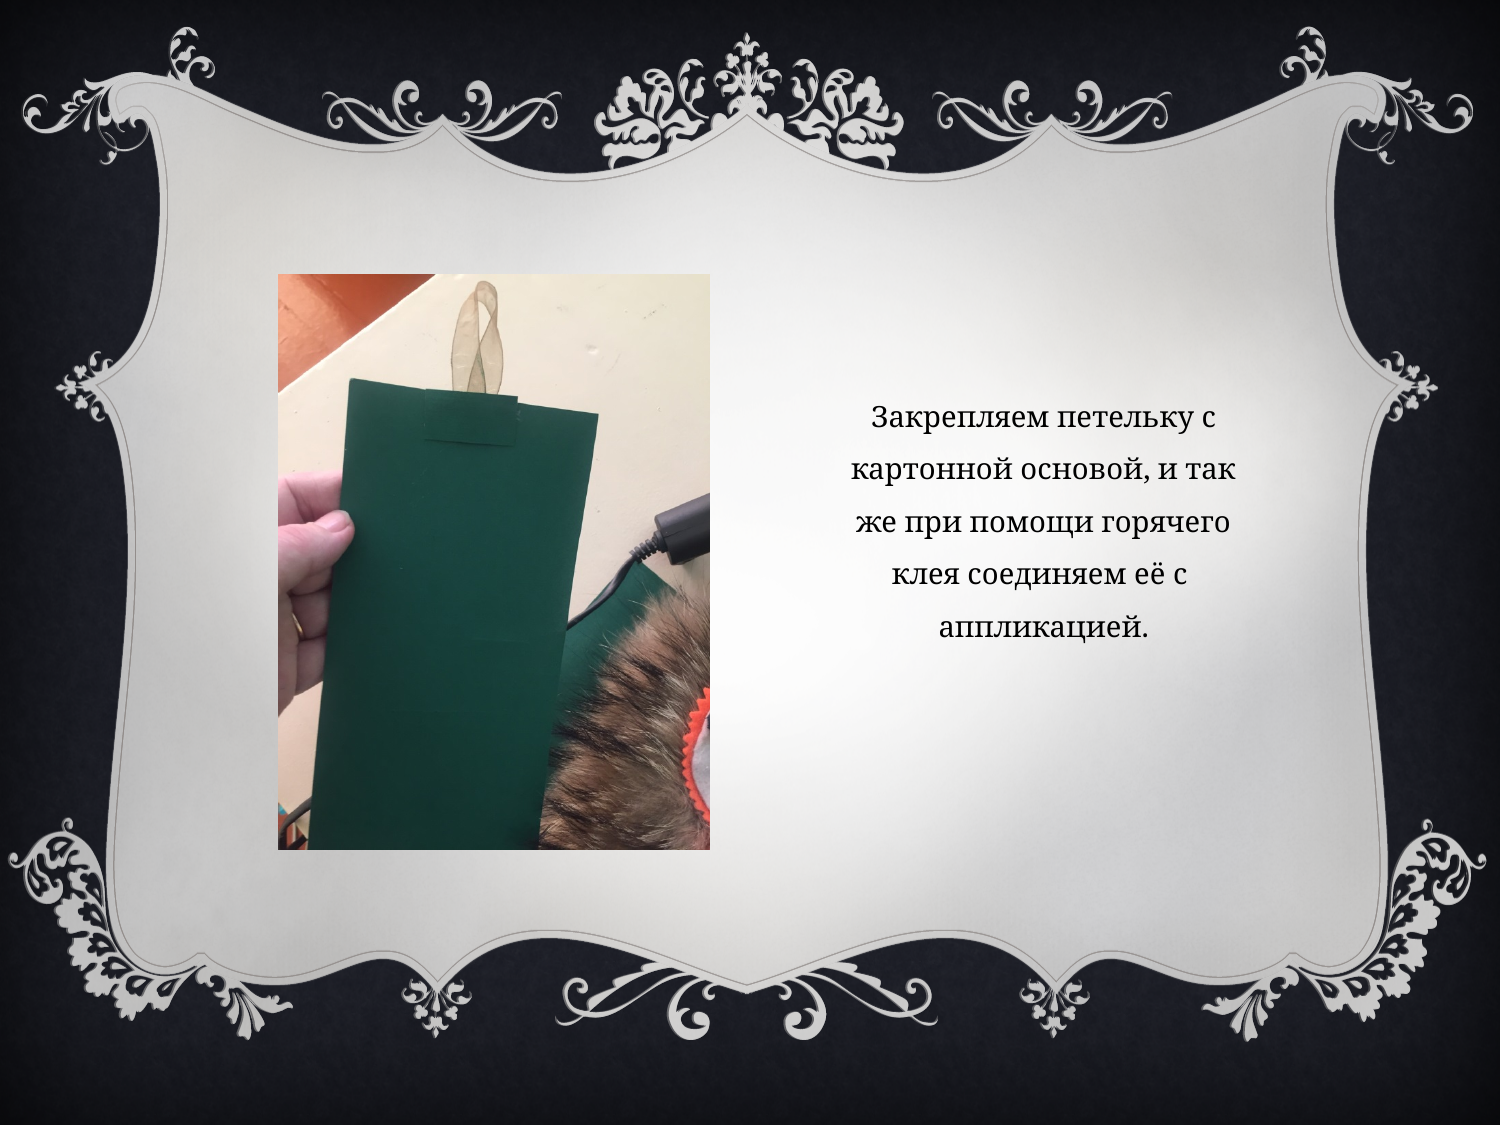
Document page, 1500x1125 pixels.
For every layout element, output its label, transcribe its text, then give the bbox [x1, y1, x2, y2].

picture [0, 0, 1500, 1125]
list Закрепляем петельку с картонной основой, и так же при помощи горячего клея соединяем её с аппликацией. [812, 373, 1275, 850]
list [277, 274, 710, 851]
